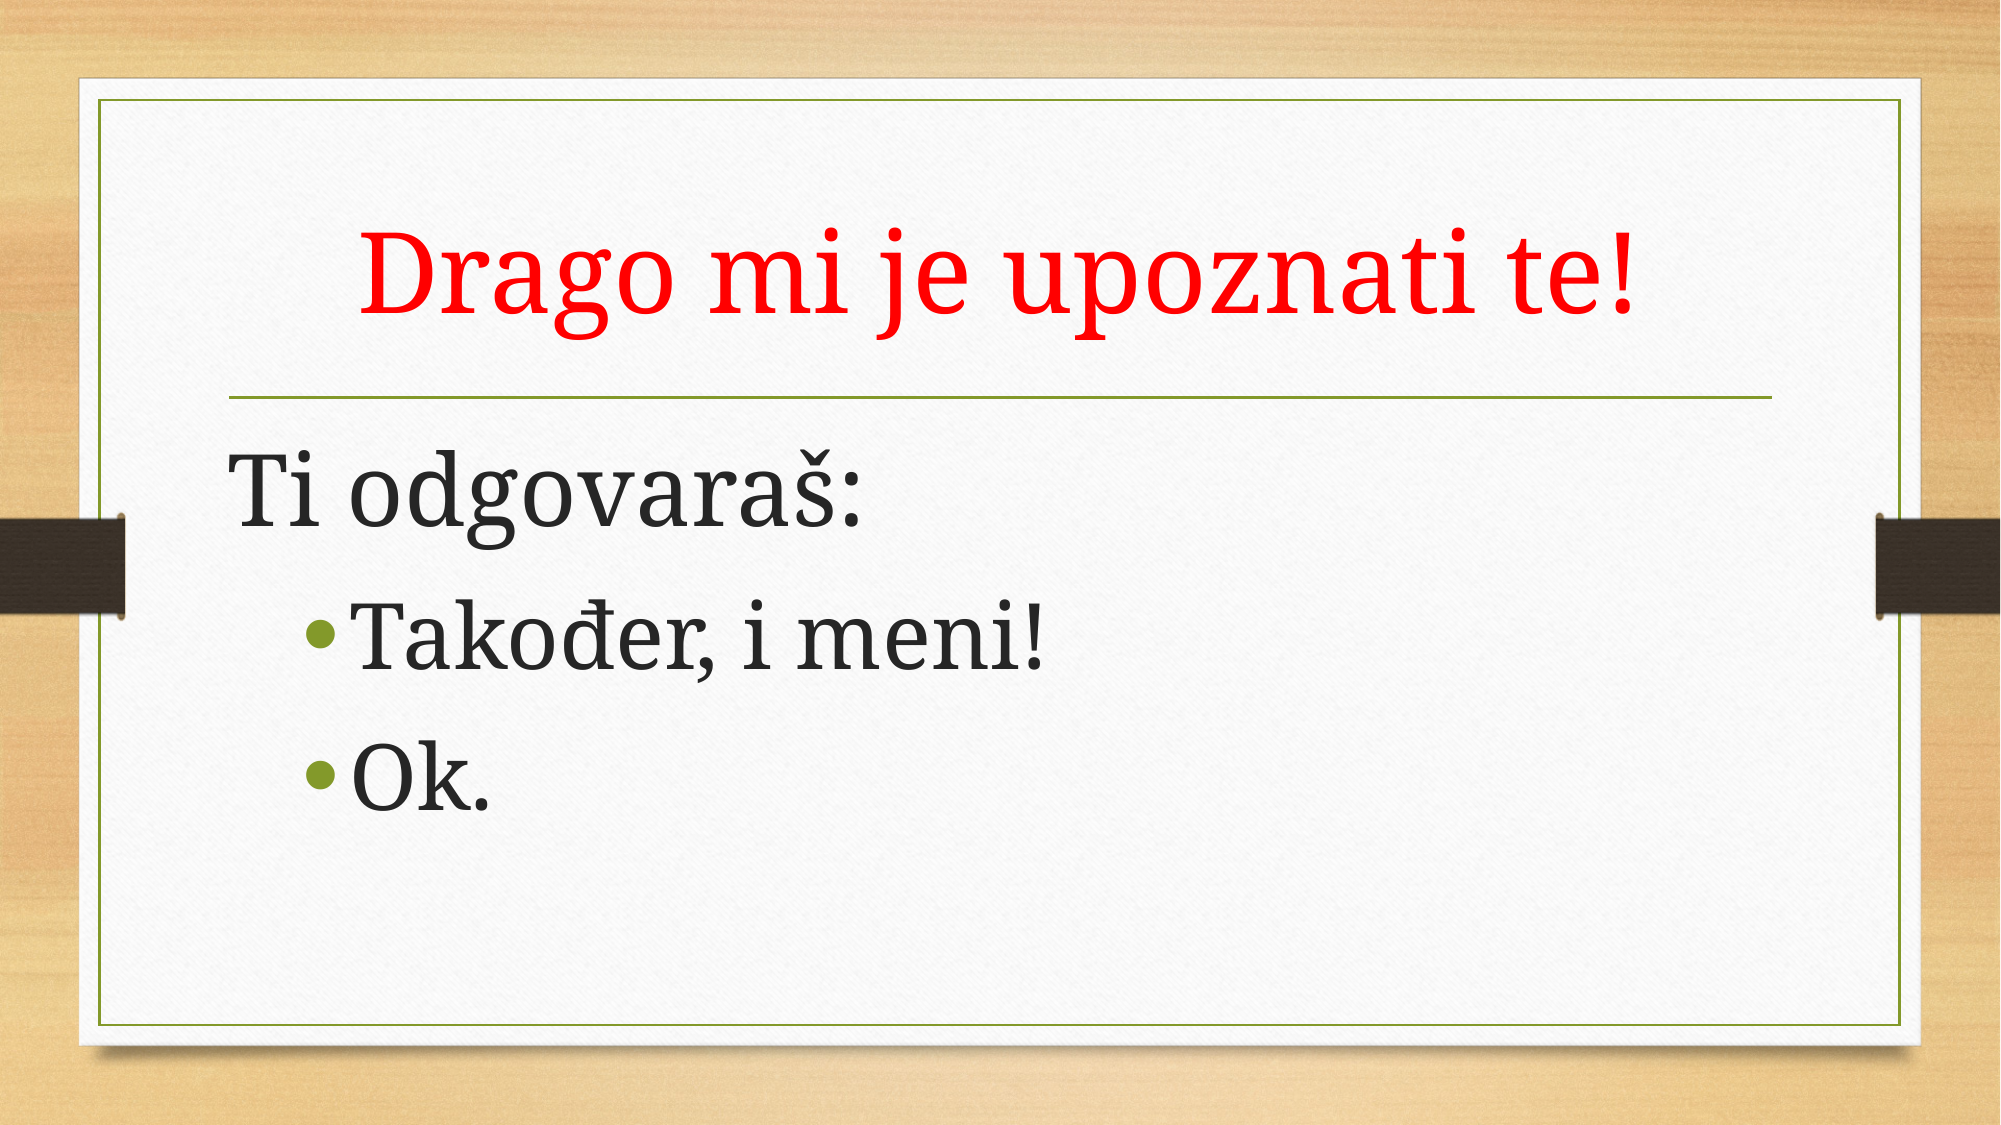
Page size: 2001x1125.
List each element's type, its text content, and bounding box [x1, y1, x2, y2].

list Ti odgovaraš: Također, i meni! Ok. [212, 419, 1788, 964]
picture [0, 0, 2001, 1125]
title Drago mi je upoznati te! [212, 161, 1788, 375]
